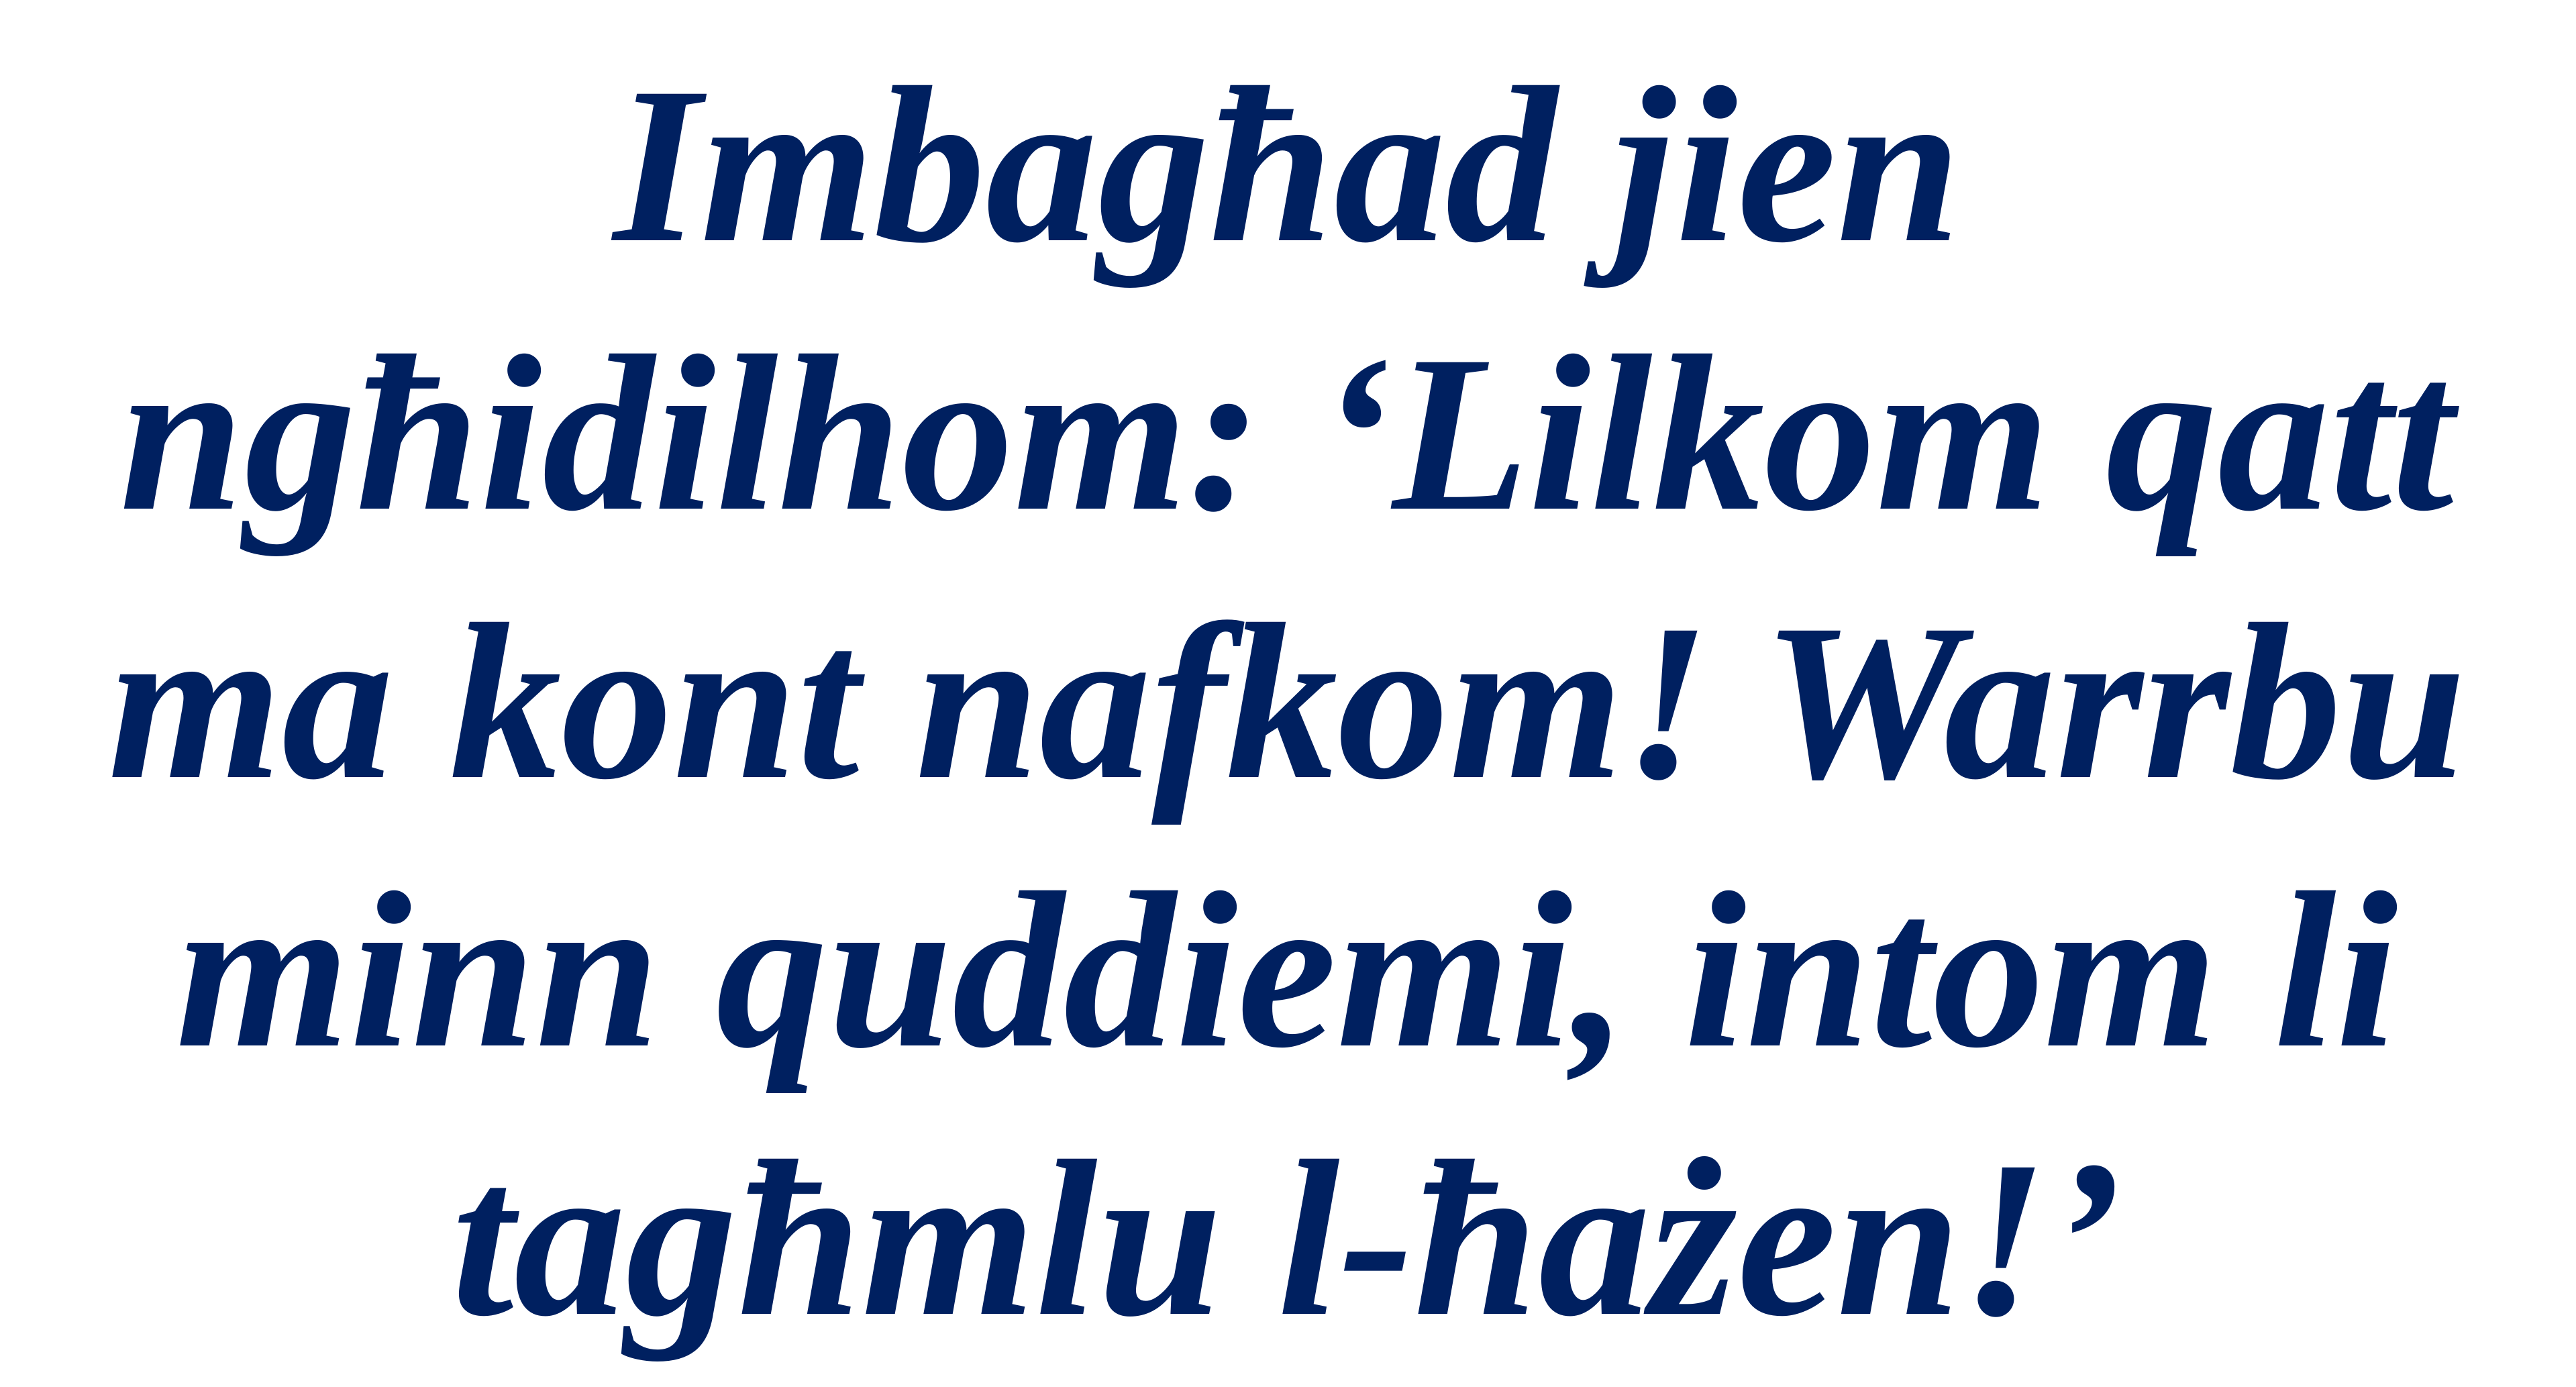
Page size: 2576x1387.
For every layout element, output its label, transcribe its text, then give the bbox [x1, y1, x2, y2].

list Imbagħad jien ngħidilhom: ‘Lilkom qatt ma kont nafkom! Warrbu minn quddiemi, intom li tagħmlu l-ħażen!’ [51, 11, 2524, 1346]
